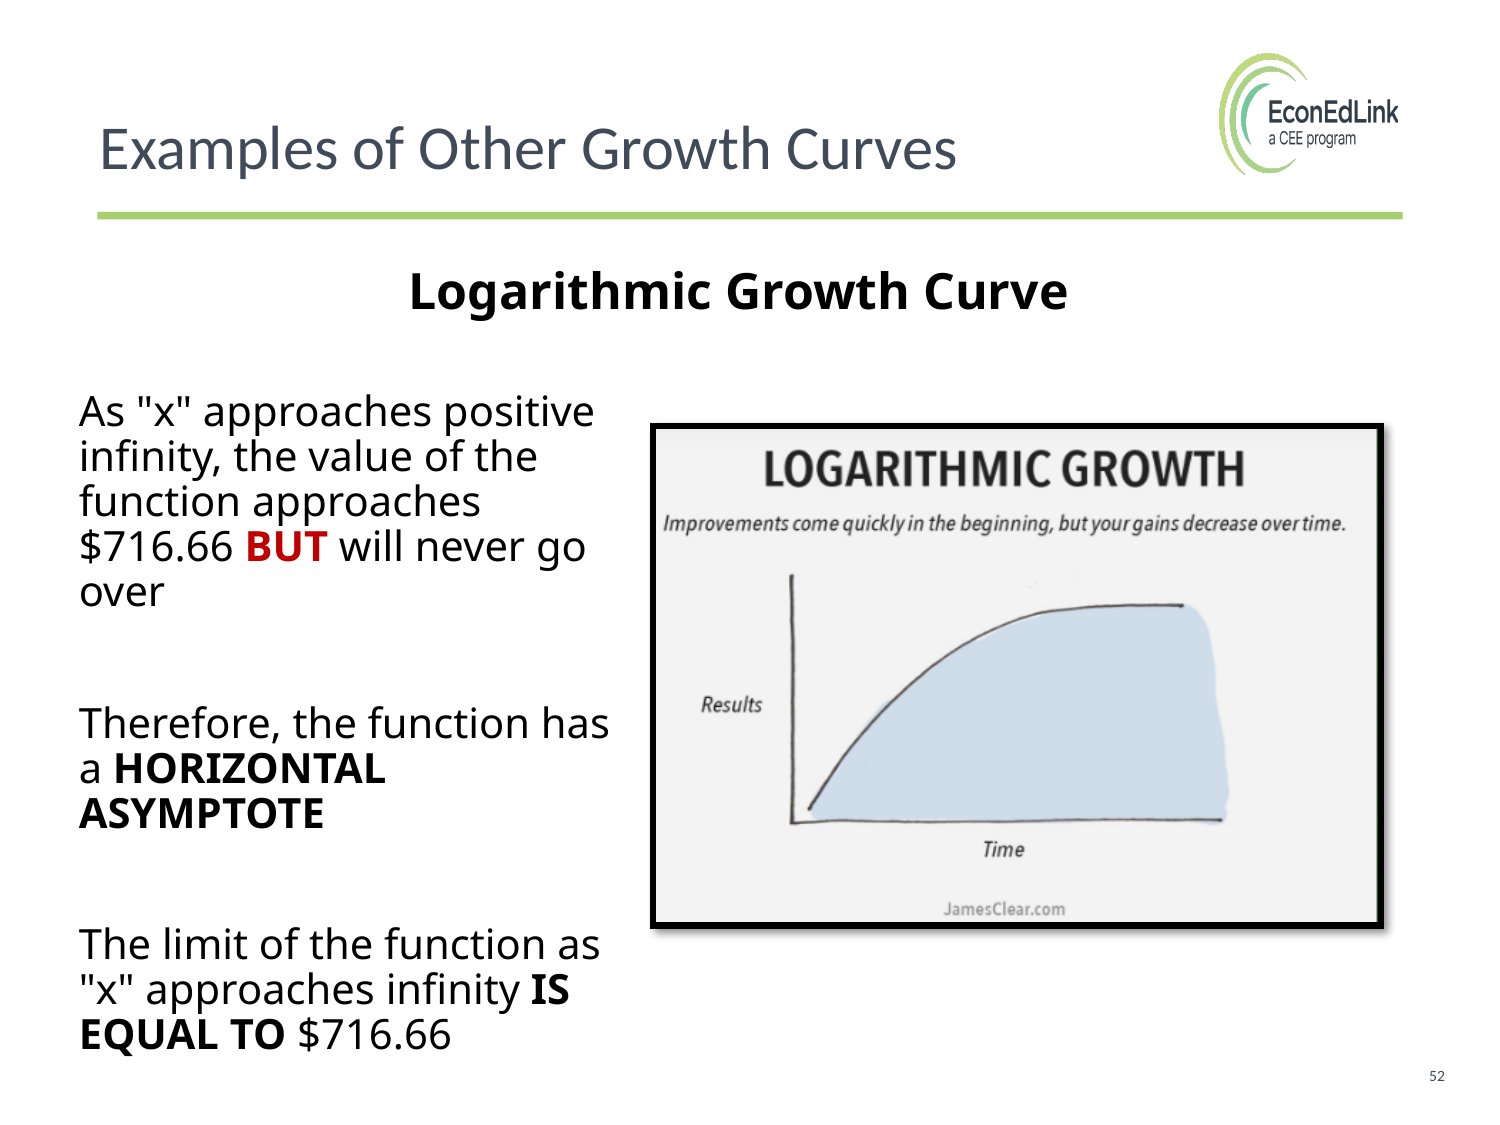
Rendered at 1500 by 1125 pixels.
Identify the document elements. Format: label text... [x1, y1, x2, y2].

slide_number 52 [1058, 1045, 1461, 1106]
text_box As "x" approaches positive infinity, the value of the function approaches $716.66 BUT will never go over Therefore, the function has a HORIZONTAL ASYMPTOTE The limit of the function as "x" approaches infinity IS EQUAL TO $716.66 [67, 384, 625, 1072]
text_box Logarithmic Growth Curve [98, 261, 1379, 385]
picture [656, 428, 1379, 923]
text_box Examples of Other Growth Curves [88, 109, 1391, 261]
